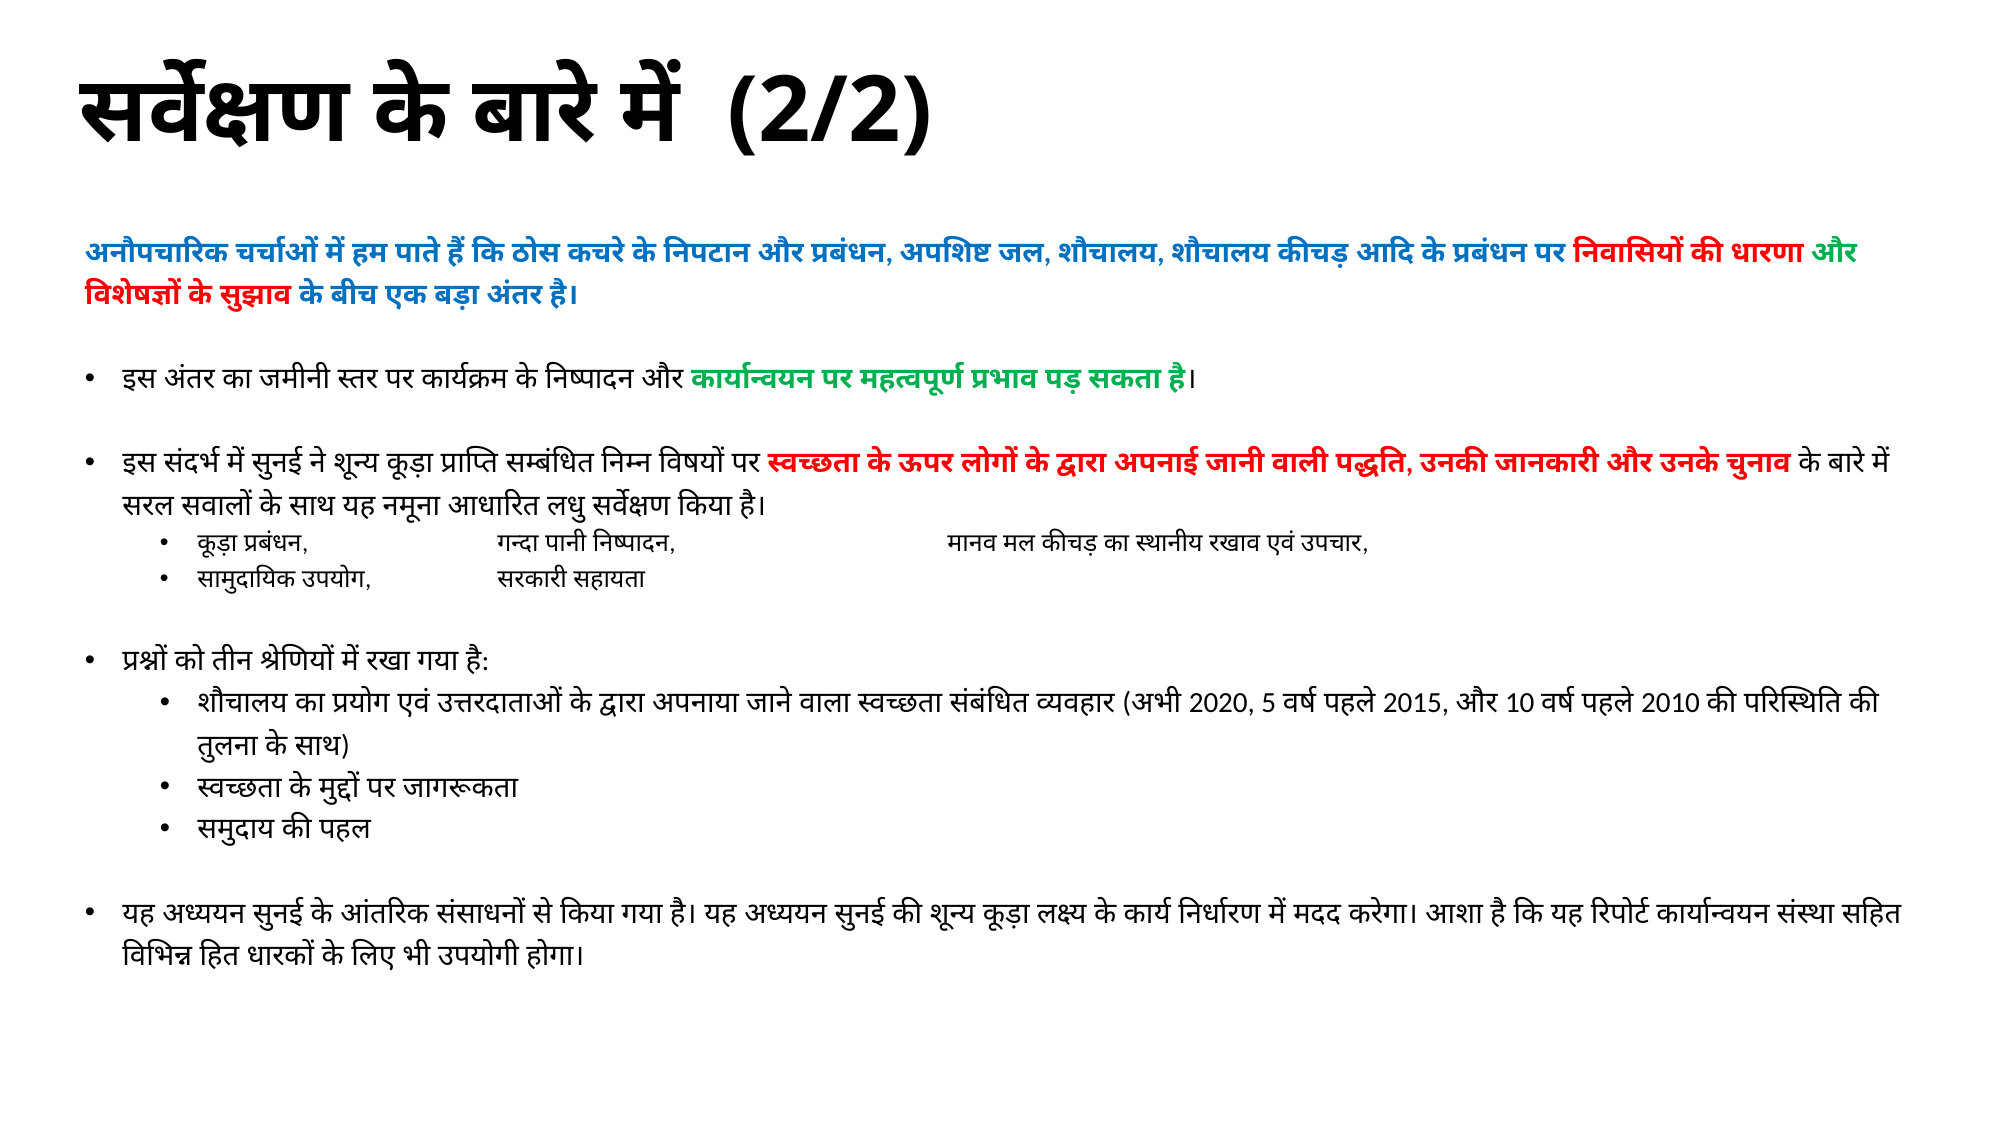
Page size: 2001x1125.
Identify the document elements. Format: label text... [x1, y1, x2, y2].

title सर्वेक्षण के बारे में (2/2) [64, 3, 1790, 221]
list अनौपचारिक चर्चाओं में हम पाते हैं कि ठोस कचरे के निपटान और प्रबंधन, अपशिष्ट जल, शौचालय, शौचालय कीचड़ आदि के प्रबंधन पर निवासियों की धारणा और विशेषज्ञों के सुझाव के बीच एक बड़ा अंतर है। इस अंतर का जमीनी स्‍तर पर कार्यक्रम के निष्पादन और कार्यान्वयन पर महत्वपूर्ण प्रभाव पड़ सकता है। इस संदर्भ में सुनई ने शून्य कूड़ा प्राप्ति सम्बंधित निम्‍न विषयों पर स्वच्छता के ऊपर लोगों के द्वारा अपनाई जानी वाली पद्धति, उनकी जानकारी और उनके चुनाव के बारे में सरल सवालों के साथ यह नमूना आधारित लधु सर्वेक्षण किया है। कूड़ा प्रबंधन, गन्दा पानी निष्पादन, मानव मल कीचड़ का स्थानीय रखाव एवं उपचार, सामुदायिक उपयोग, सरकारी सहायता प्रश्नों को तीन श्रेणियों में रखा गया है: शौचालय का प्रयोग एवं उत्तरदाताओं के द्वारा अपनाया जाने वाला स्वच्छता संबंधित व्यवहार (अभी 2020, 5 वर्ष पहले 2015, और 10 वर्ष पहले 2010 की परिस्थिति की तुलना के साथ) स्वच्छता के मुद्दों पर जागरूकता समुदाय की पहल यह अध्ययन सुनई के आंतरिक संसाधनों से किया गया है। यह अध्ययन सुनई की शून्य कूड़ा लक्ष्य के कार्य निर्धारण में मदद करेगा। आशा है कि यह रिपोर्ट कार्यान्वयन संस्था सहित विभिन्न हित धारकों के लिए भी उपयोगी होगा। [70, 218, 1936, 997]
